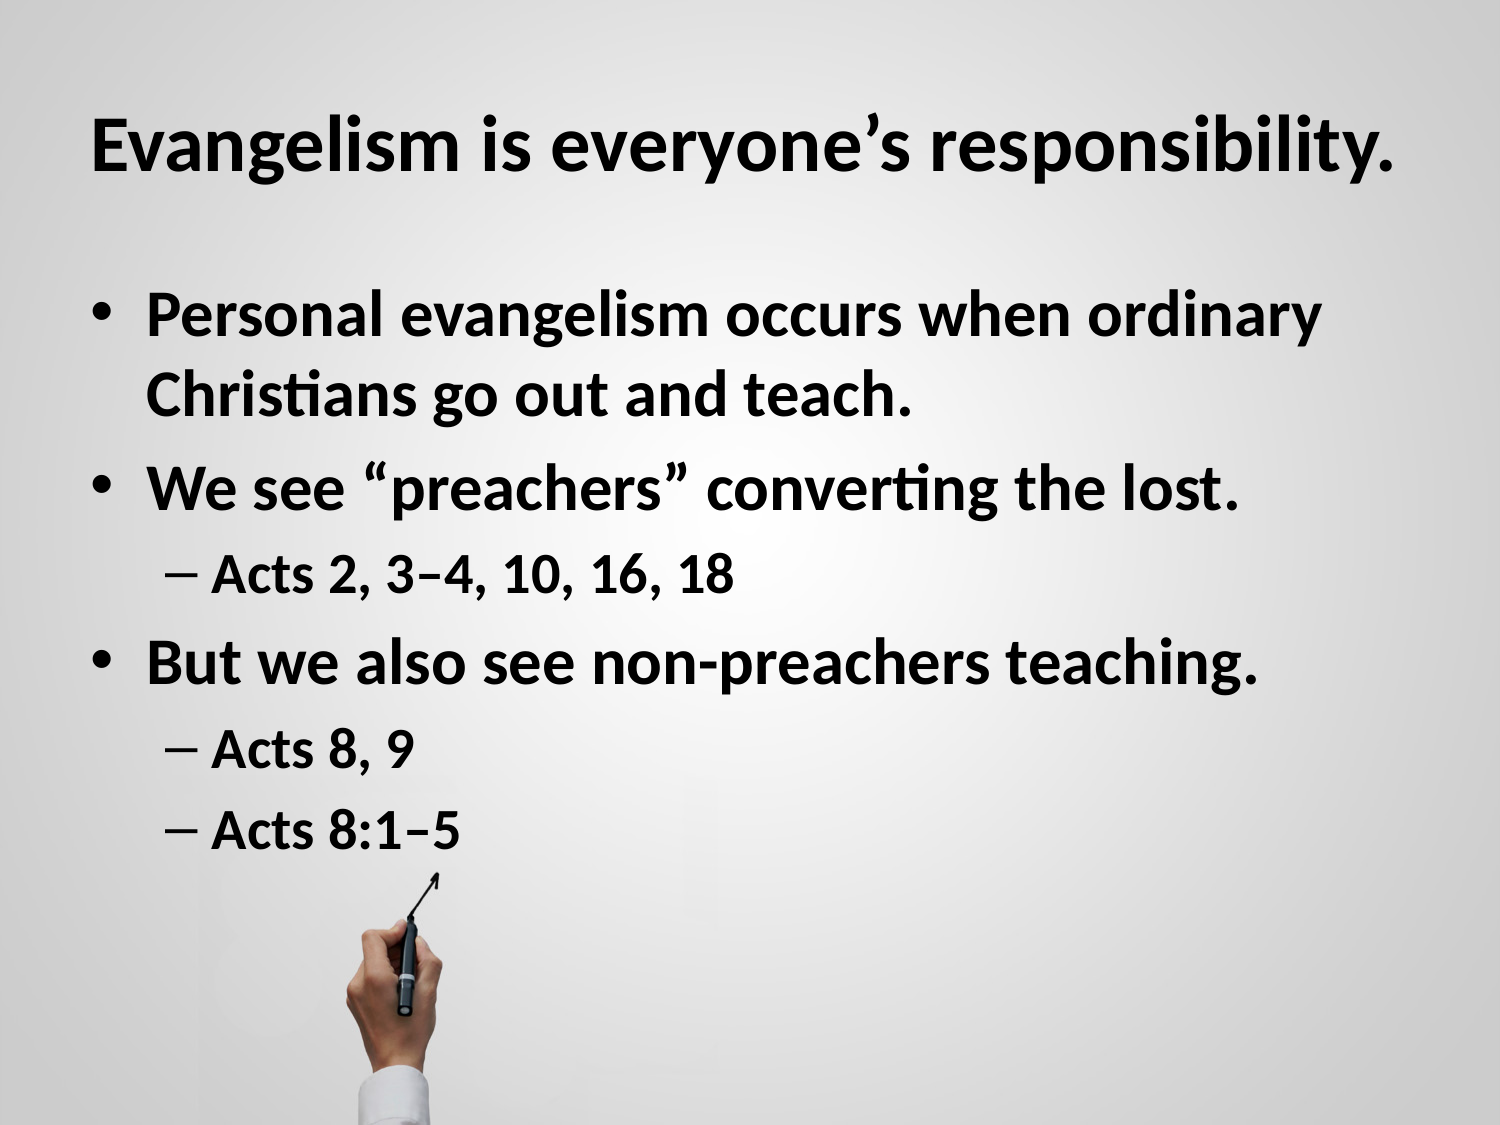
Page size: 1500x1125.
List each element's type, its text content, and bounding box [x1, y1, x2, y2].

title Evangelism is everyone’s responsibility. [75, 45, 1425, 233]
picture [0, 0, 1500, 1125]
list Personal evangelism occurs when ordinary Christians go out and teach. We see “preachers” converting the lost. Acts 2, 3–4, 10, 16, 18 But we also see non-preachers teaching. Acts 8, 9 Acts 8:1–5 [75, 262, 1425, 1005]
